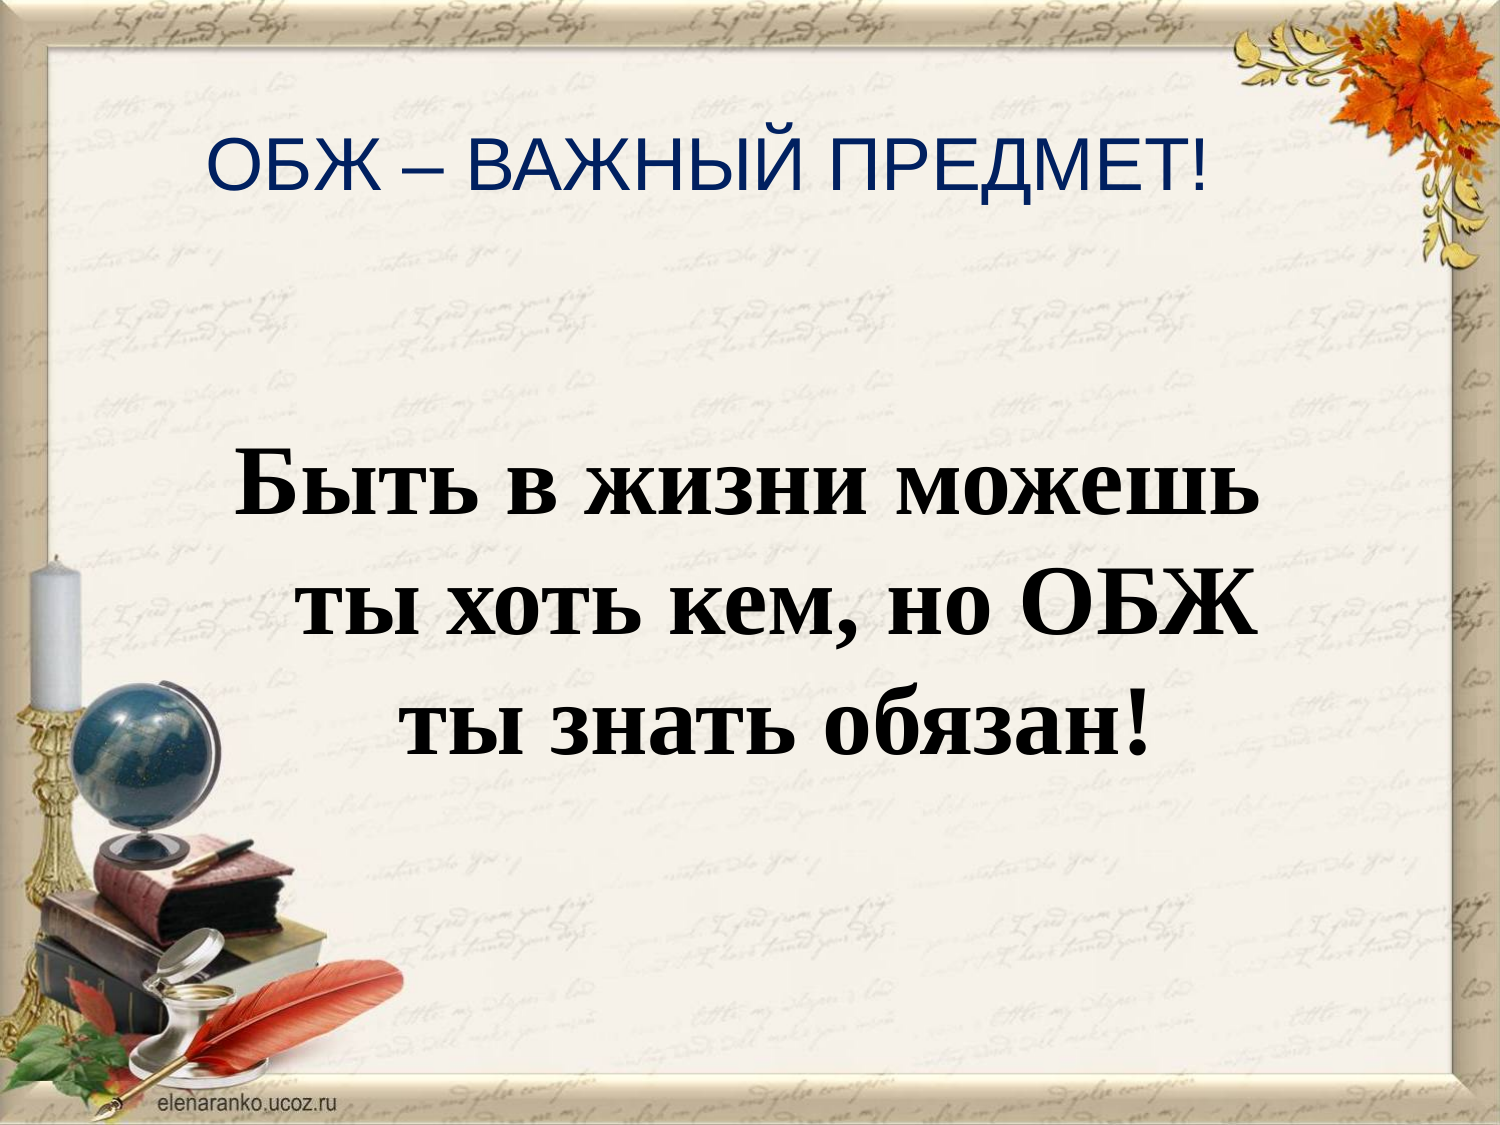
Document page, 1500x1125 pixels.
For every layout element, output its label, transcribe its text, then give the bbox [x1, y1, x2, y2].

picture [0, 0, 1500, 1125]
list Быть в жизни можешь ты хоть кем, но ОБЖ ты знать обязан! [206, 267, 1291, 905]
title ОБЖ – ВАЖНЫЙ ПРЕДМЕТ! [64, 90, 1353, 232]
